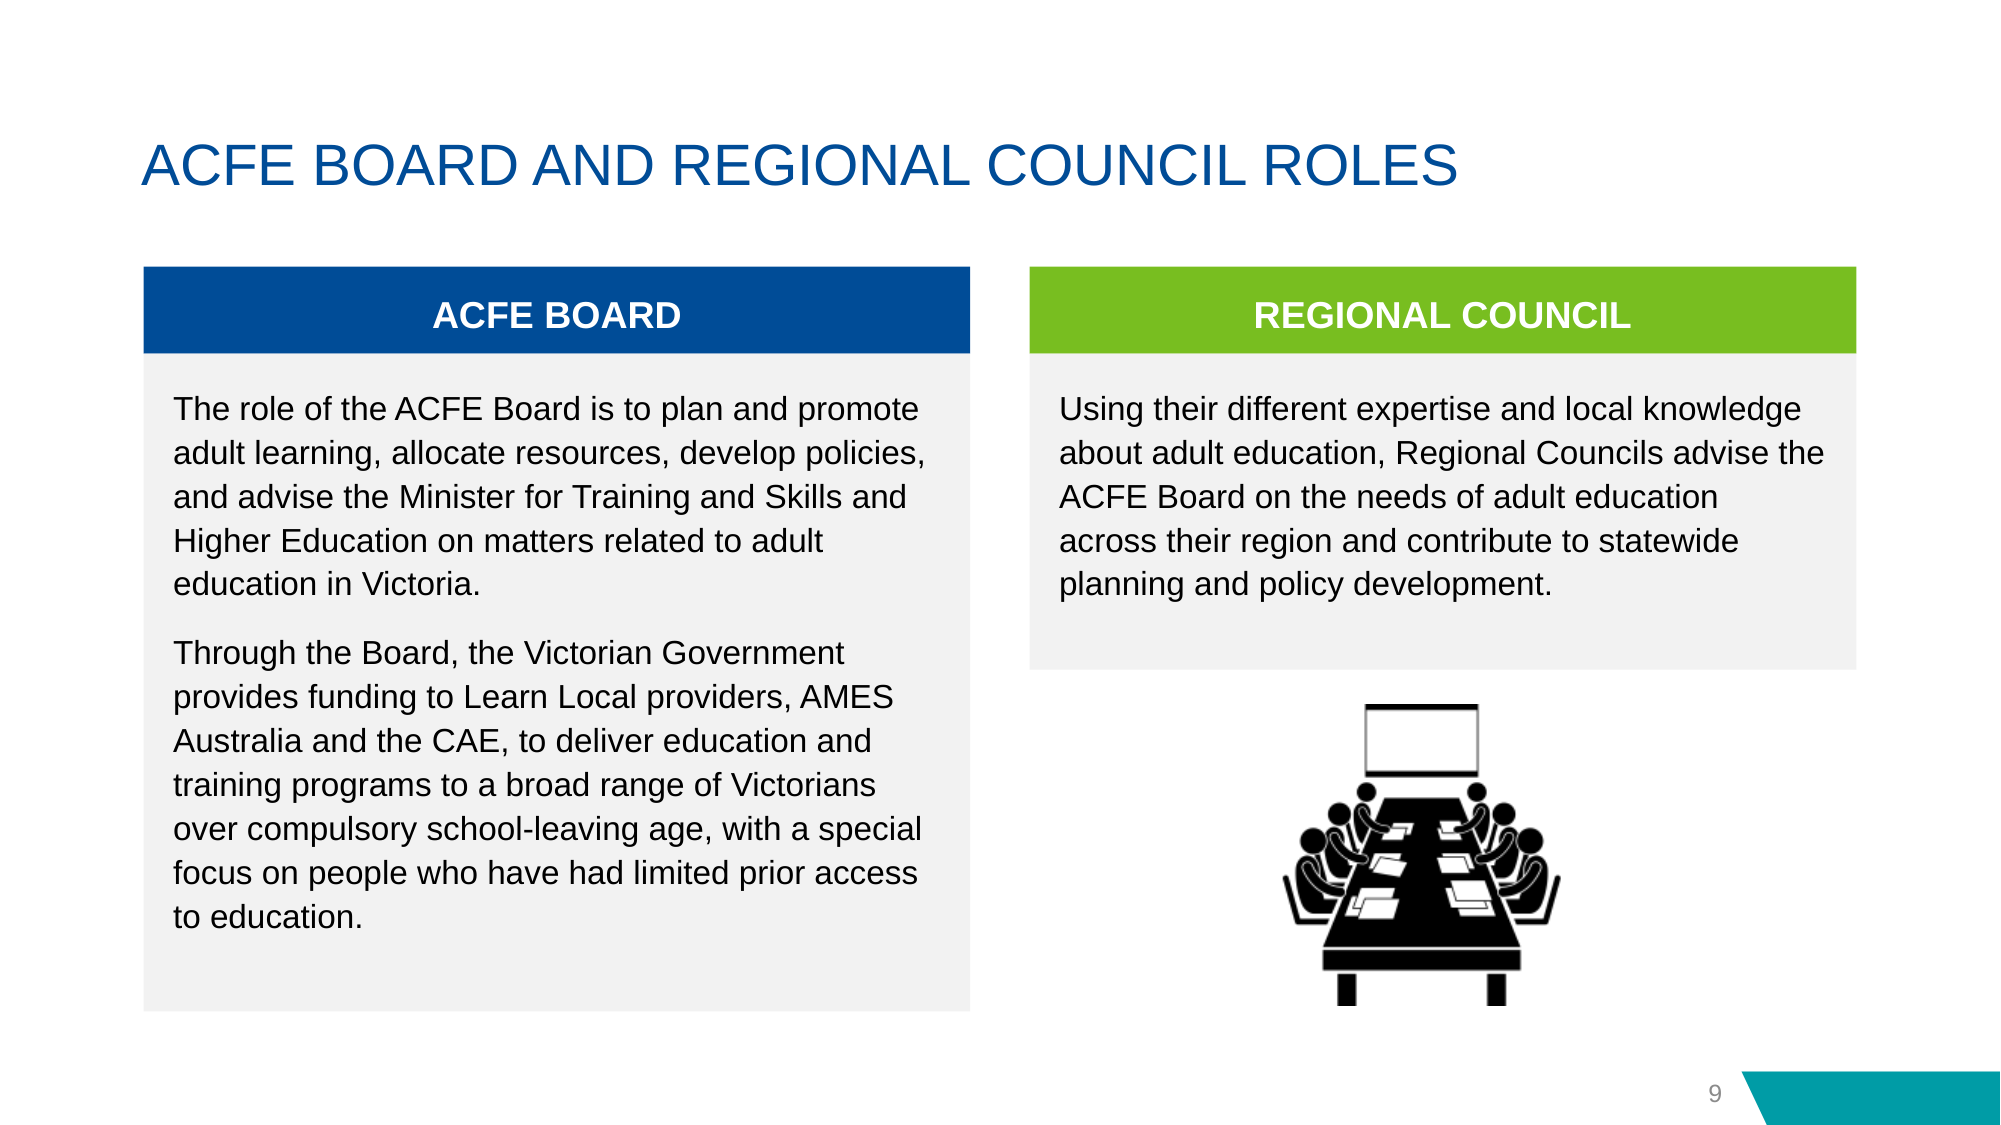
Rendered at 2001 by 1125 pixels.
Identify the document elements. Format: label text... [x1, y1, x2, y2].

title ACFE BOARD AND REGIONAL COUNCIL ROLES [141, 135, 1853, 246]
text_box ACFE BOARD [143, 266, 971, 353]
text_box REGIONAL COUNCIL [1029, 266, 1857, 353]
text_box The role of the ACFE Board is to plan and promote adult learning, allocate resources, develop policies, and advise the Minister for Training and Skills and Higher Education on matters related to adult education in Victoria. Through the Board, the Victorian Government provides funding to Learn Local providers, AMES Australia and the CAE, to deliver education and training programs to a broad range of Victorians over compulsory school-leaving age, with a special focus on people who have had limited prior access to education. [143, 353, 971, 1012]
picture [0, 0, 2000, 1125]
slide_number 9 [1287, 1062, 1738, 1122]
text_box Using their different expertise and local knowledge about adult education, Regional Councils advise the ACFE Board on the needs of adult education across their region and contribute to statewide planning and policy development. [1029, 353, 1857, 670]
